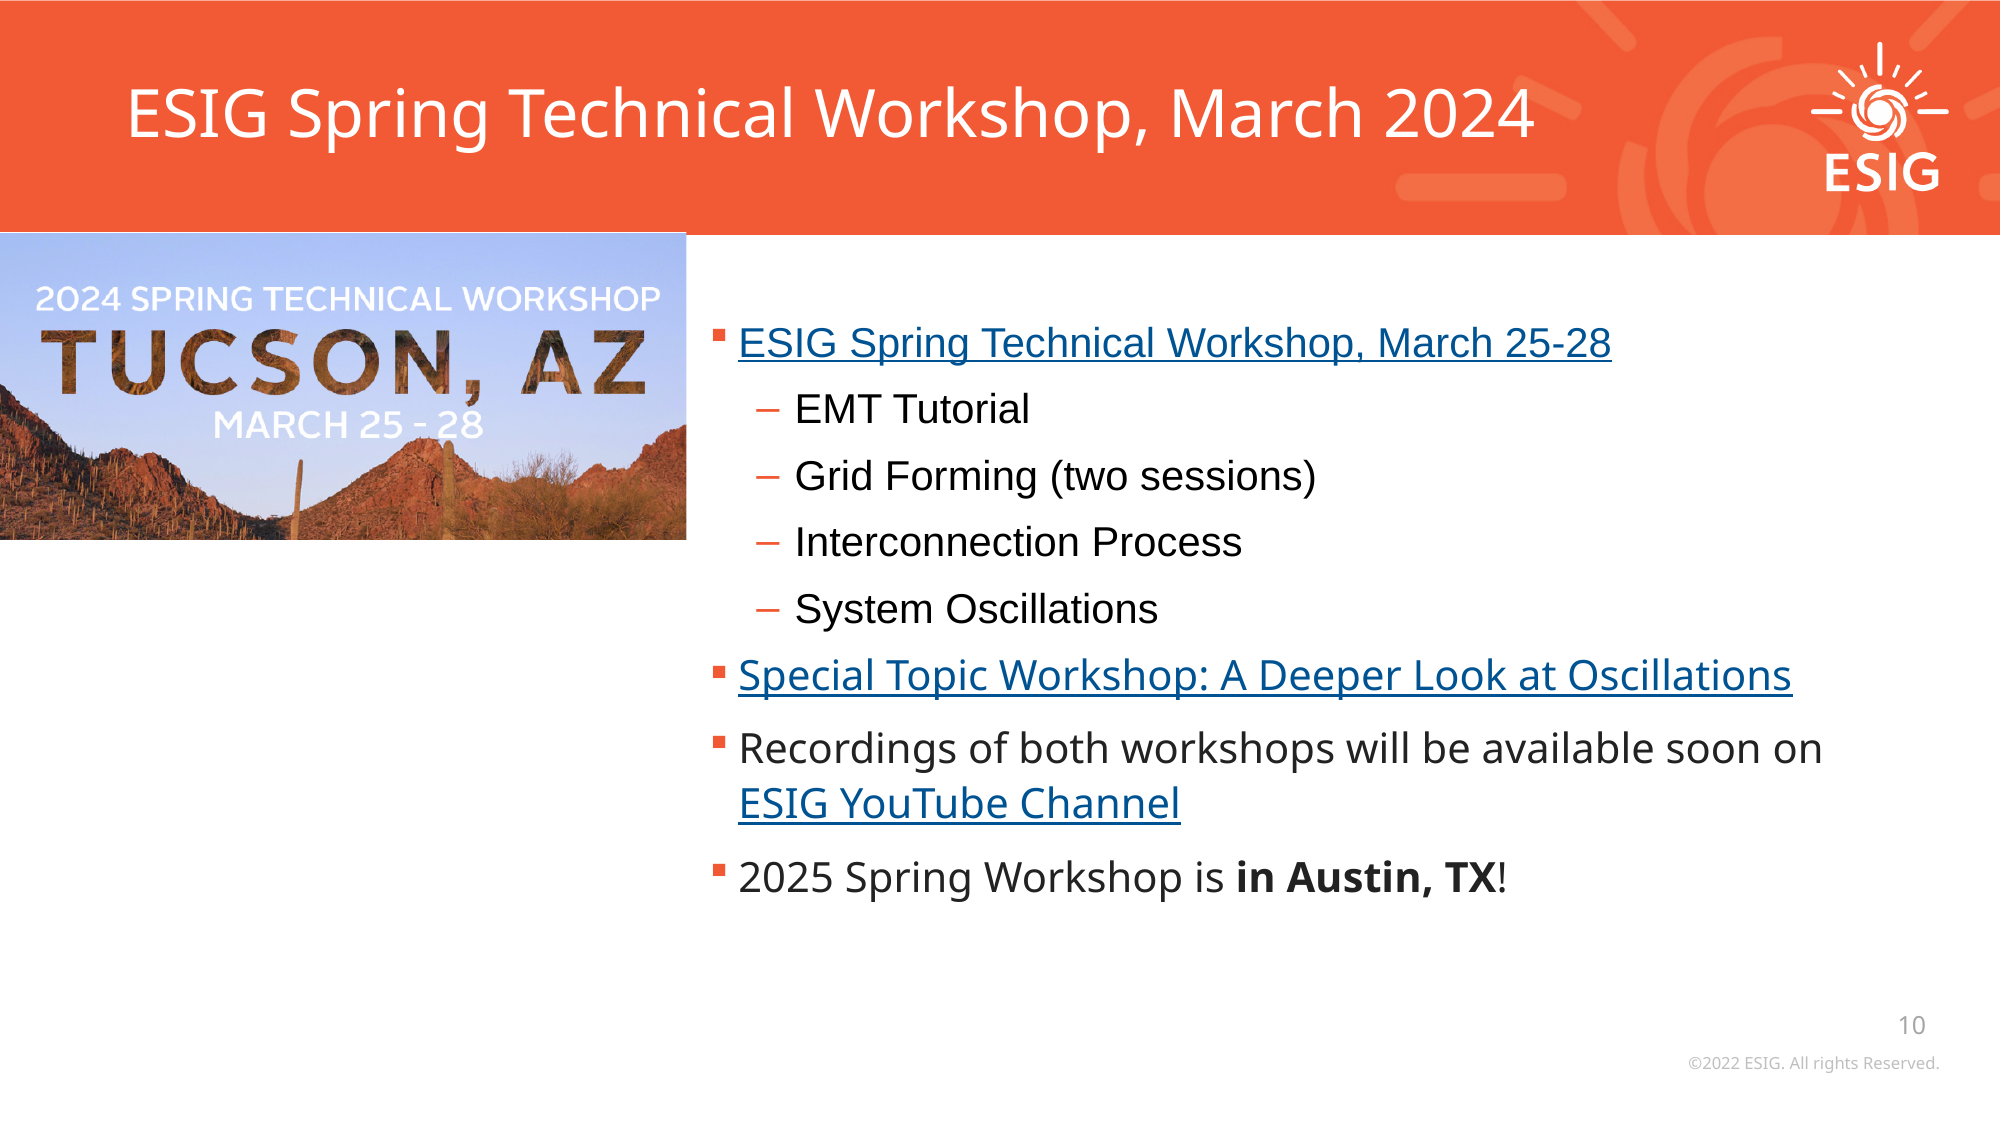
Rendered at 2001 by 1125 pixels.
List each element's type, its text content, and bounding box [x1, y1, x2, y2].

picture [0, 0, 2000, 540]
title ESIG Spring Technical Workshop, March 2024 [125, 0, 1769, 233]
list ESIG Spring Technical Workshop, March 25-28 EMT Tutorial Grid Forming (two sessions) Interconnection Process System Oscillations Special Topic Workshop: A Deeper Look at Oscillations Recordings of both workshops will be available soon on ESIG YouTube Channel 2025 Spring Workshop is in Austin, TX! [694, 304, 1869, 1032]
